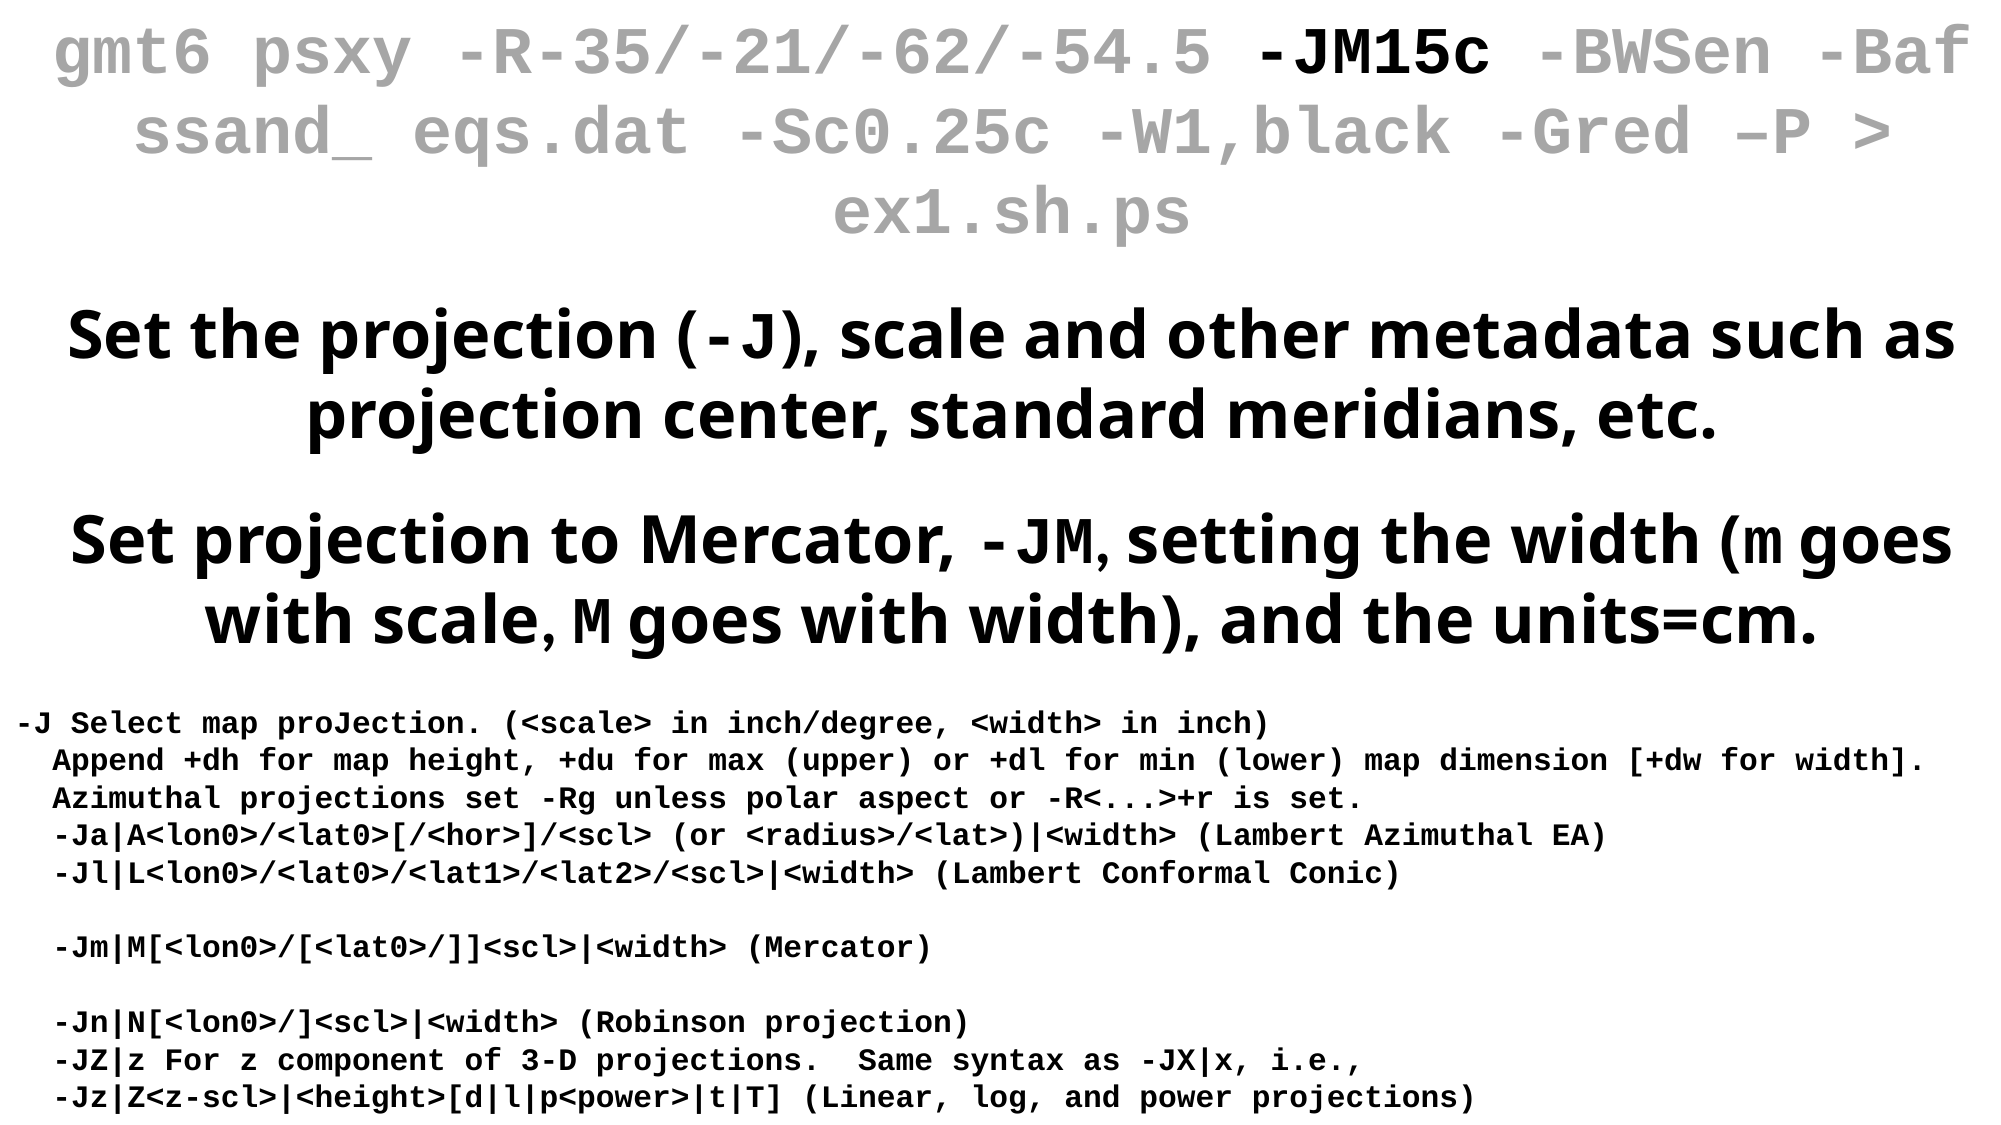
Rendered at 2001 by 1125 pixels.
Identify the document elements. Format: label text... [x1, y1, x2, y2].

text_box gmt6 psxy -R-35/-21/-62/-54.5 -JM15c -BWSen -Baf ssand_ eqs.dat -Sc0.25c -W1,black -Gred –P > ex1.sh.ps Set the projection (-J), scale and other metadata such as projection center, standard meridians, etc. Set projection to Mercator, -JM, setting the width (m goes with scale, M goes with width), and the units=cm. -J Select map proJection. (<scale> in inch/degree, <width> in inch) Append +dh for map height, +du for max (upper) or +dl for min (lower) map dimension [+dw for width]. Azimuthal projections set -Rg unless polar aspect or -R<...>+r is set. -Ja|A<lon0>/<lat0>[/<hor>]/<scl> (or <radius>/<lat>)|<width> (Lambert Azimuthal EA) -Jl|L<lon0>/<lat0>/<lat1>/<lat2>/<scl>|<width> (Lambert Conformal Conic) -Jm|M[<lon0>/[<lat0>/]]<scl>|<width> (Mercator) -Jn|N[<lon0>/]<scl>|<width> (Robinson projection) -JZ|z For z component of 3-D projections. Same syntax as -JX|x, i.e., -Jz|Z<z-scl>|<height>[d|l|p<power>|t|T] (Linear, log, and power projections) [0, 0, 2000, 1122]
